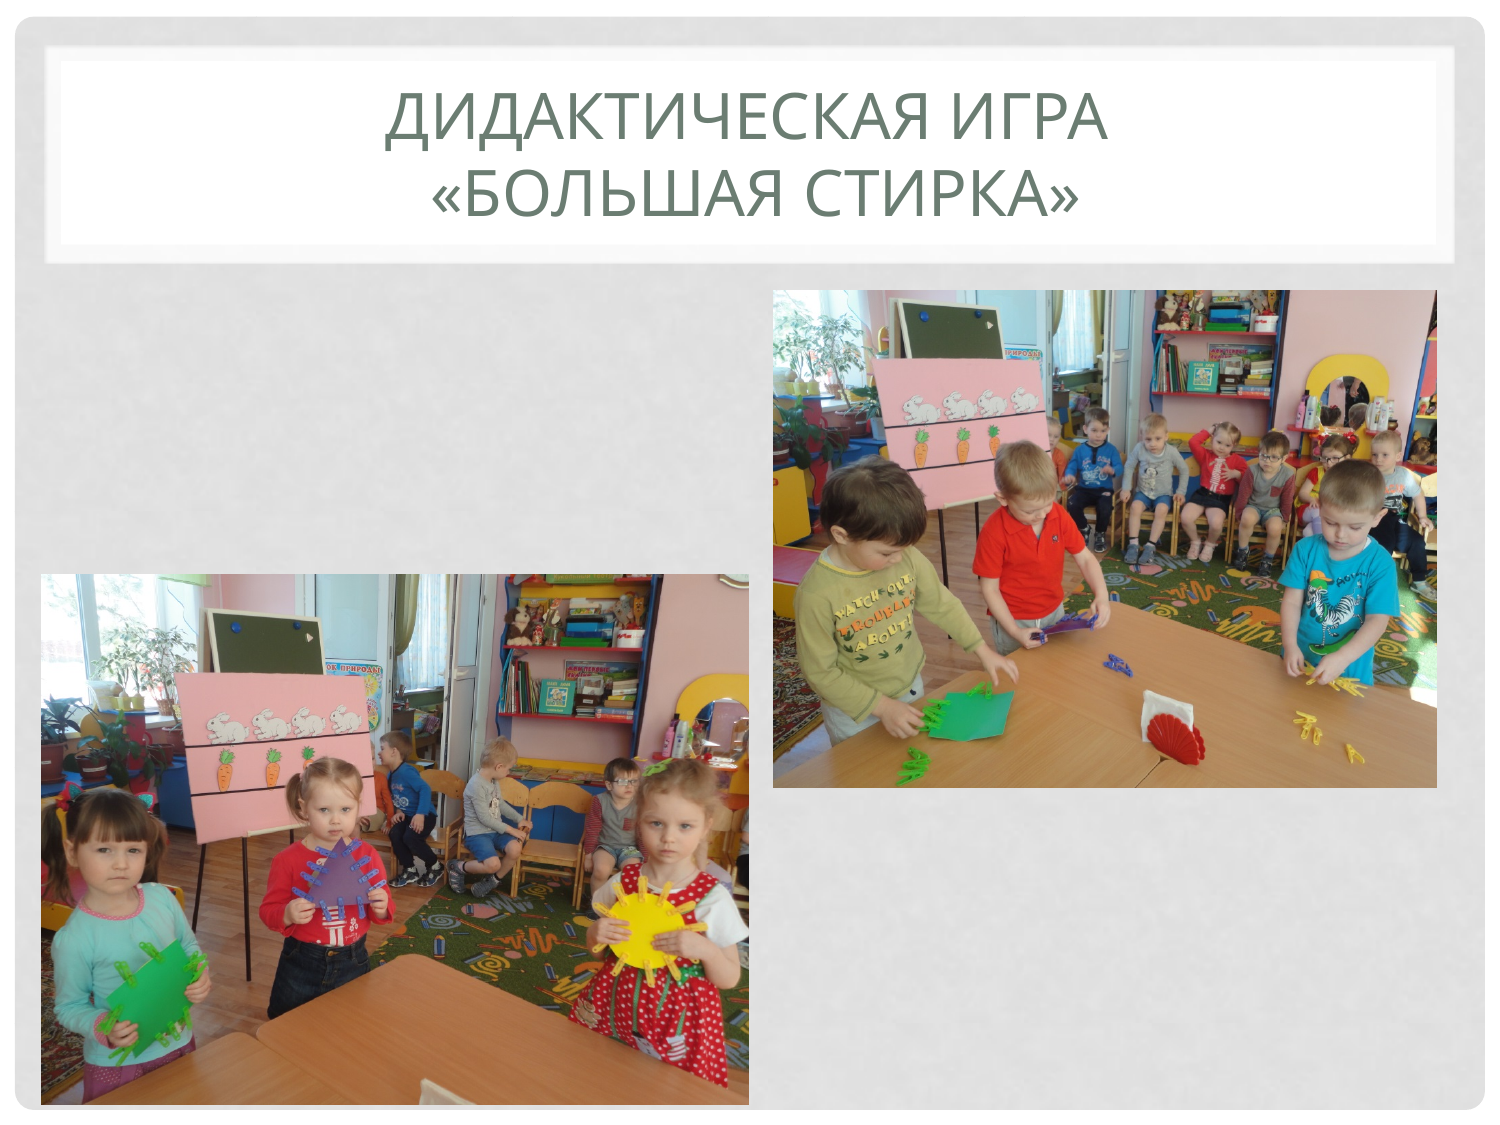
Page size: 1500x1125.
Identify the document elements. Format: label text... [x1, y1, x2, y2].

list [41, 574, 750, 1106]
title Дидактическая игра «большая стирка» [69, 66, 1425, 238]
picture [773, 290, 1437, 789]
